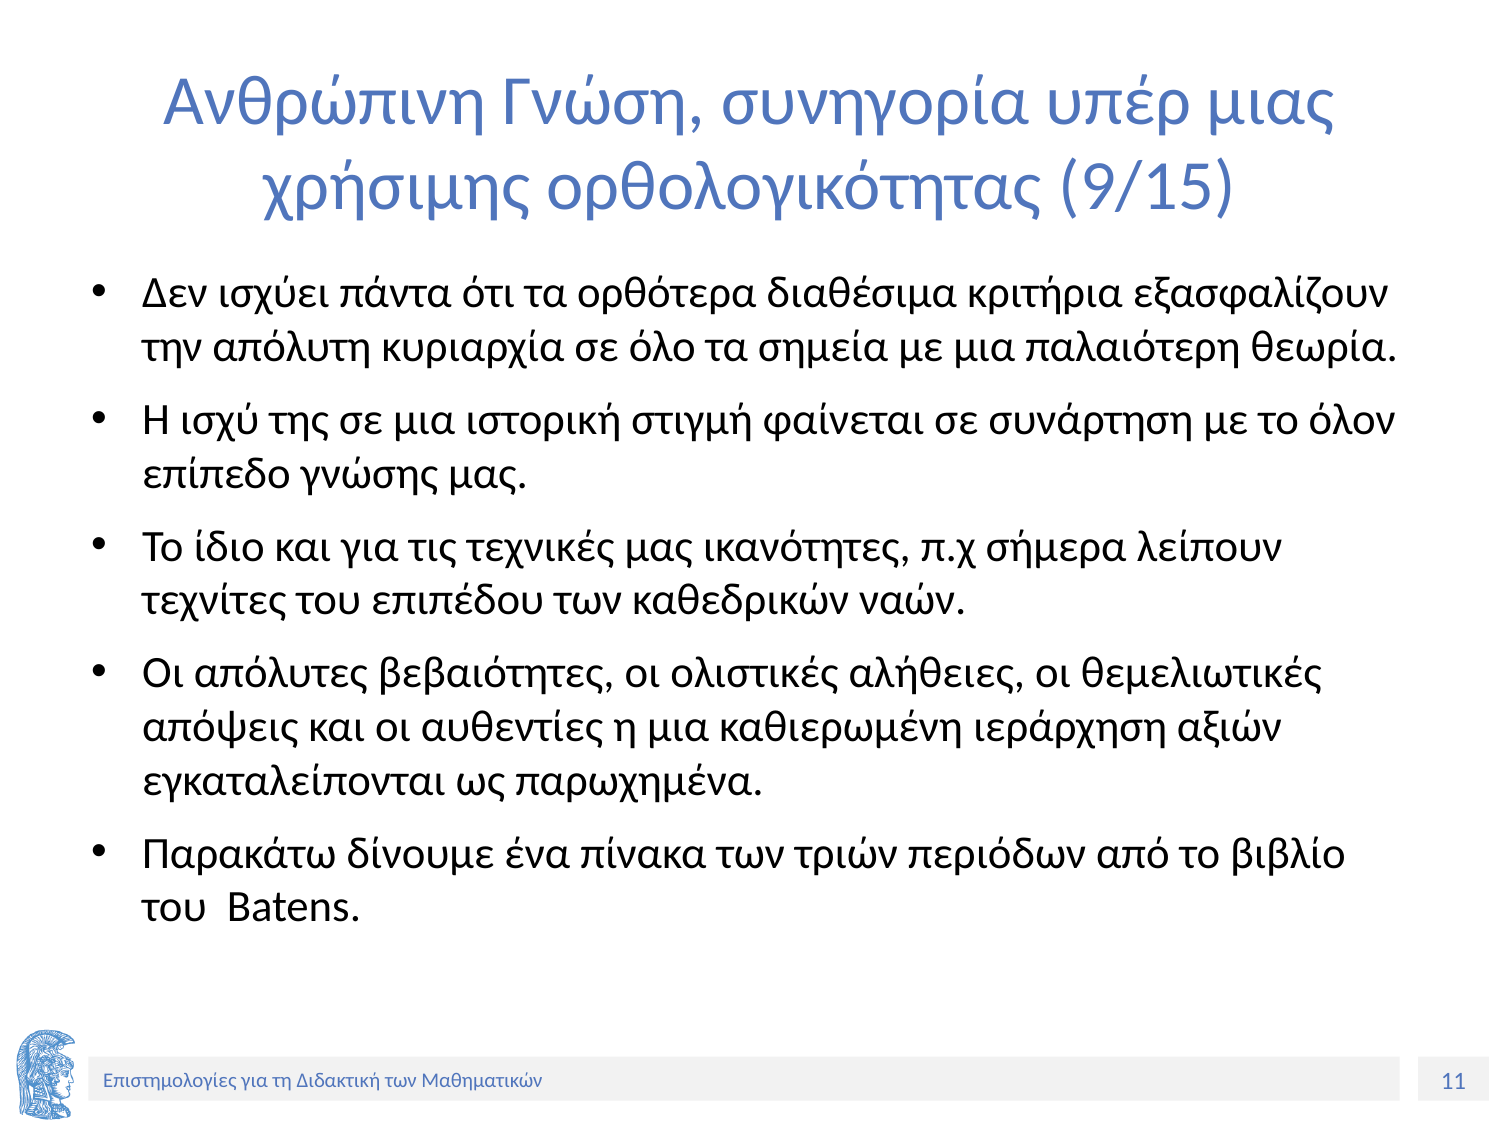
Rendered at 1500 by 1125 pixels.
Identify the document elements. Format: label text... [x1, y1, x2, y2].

picture [9, 1026, 81, 1120]
title Ανθρώπινη Γνώση, συνηγορία υπέρ μιας χρήσιμης ορθολογικότητας (9/15) [75, 45, 1425, 233]
list Δεν ισχύει πάντα ότι τα ορθότερα διαθέσιμα κριτήρια εξασφαλίζουν την απόλυτη κυριαρχία σε όλο τα σημεία με μια παλαιότερη θεωρία. Η ισχύ της σε μια ιστορική στιγμή φαίνεται σε συνάρτηση με το όλον επίπεδο γνώσης μας. Το ίδιο και για τις τεχνικές μας ικανότητες, π.χ σήμερα λείπουν τεχνίτες του επιπέδου των καθεδρικών ναών. Οι απόλυτες βεβαιότητες, οι ολιστικές αλήθειες, οι θεμελιωτικές απόψεις και οι αυθεντίες η μια καθιερωμένη ιεράρχηση αξιών εγκαταλείπονται ως παρωχημένα. Παρακάτω δίνουμε ένα πίνακα των τριών περιόδων από το βιβλίο του Batens. [76, 255, 1427, 998]
